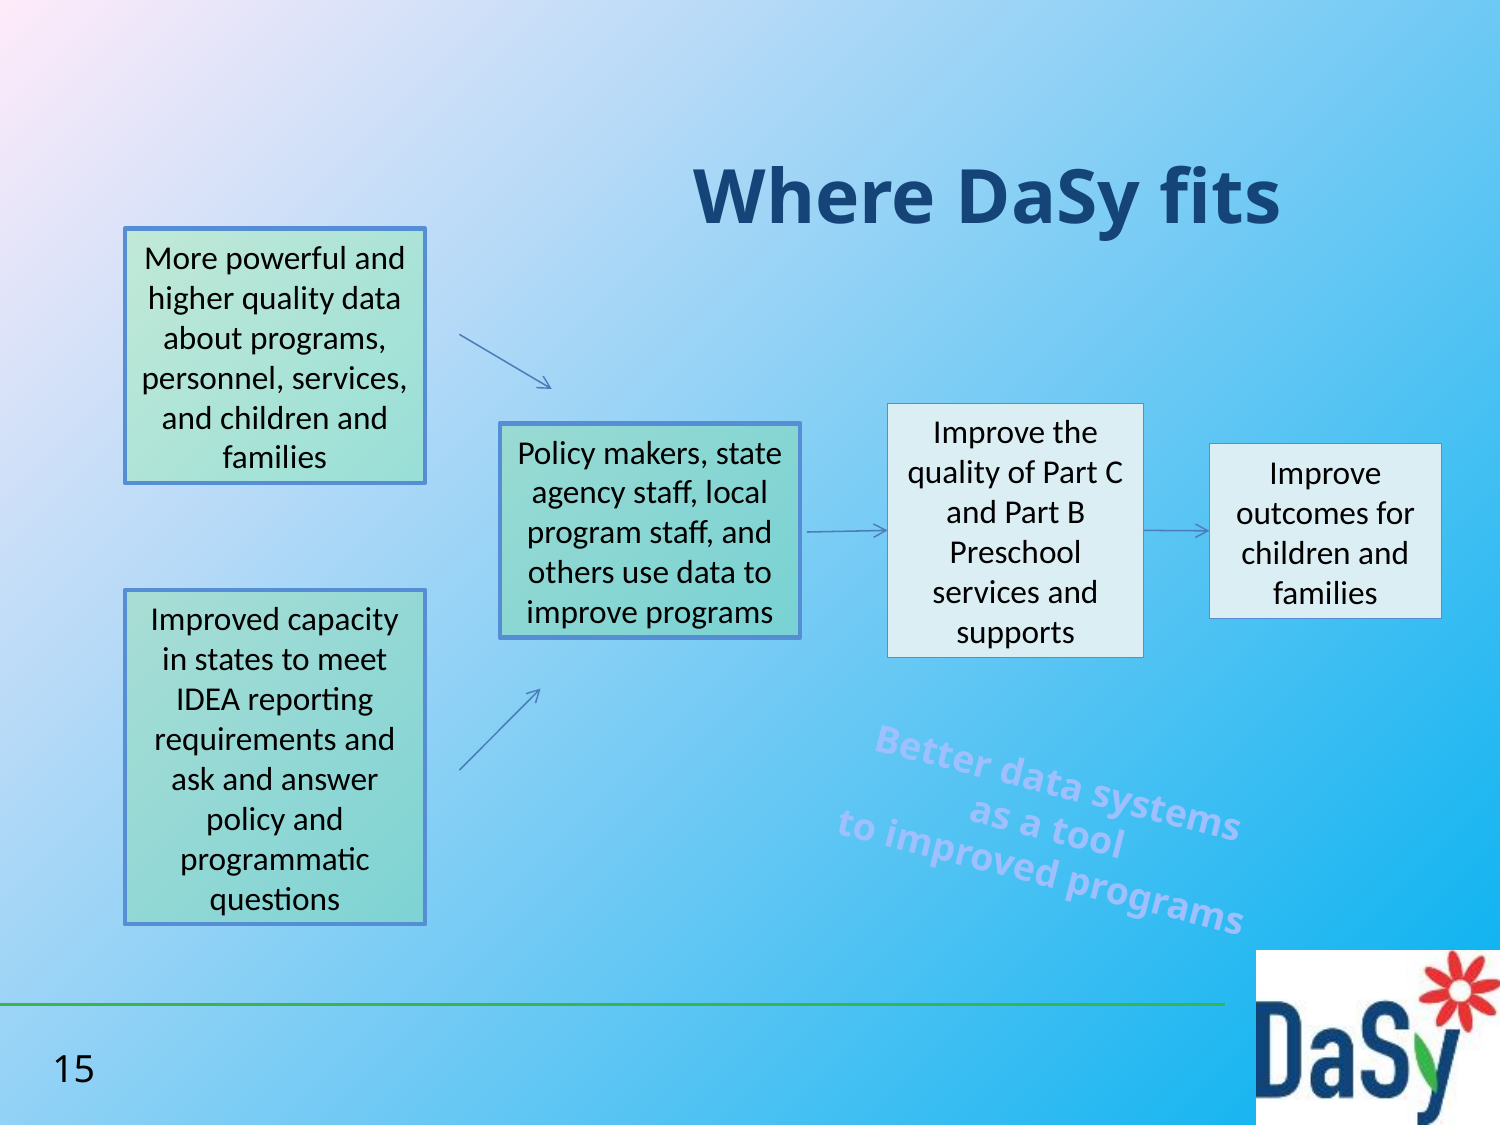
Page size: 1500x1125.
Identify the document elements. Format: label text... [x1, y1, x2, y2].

text_box Improve outcomes for children and families [1209, 443, 1442, 619]
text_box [459, 688, 541, 771]
text_box Improved capacity in states to meet IDEA reporting requirements and ask and answer policy and programmatic questions [124, 590, 425, 925]
text_box More powerful and higher quality data about programs, personnel, services, and children and families [124, 228, 425, 483]
picture [1256, 919, 1500, 1125]
text_box Better data systems as a tool to improved programs [775, 688, 1330, 966]
text_box Policy makers, state agency staff, local program staff, and others use data to improve programs [499, 423, 800, 638]
text_box Improve the quality of Part C and Part B Preschool services and supports [887, 403, 1144, 658]
slide_number 15 [37, 1037, 388, 1098]
title Where DaSy fits [579, 99, 1396, 288]
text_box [459, 334, 552, 390]
